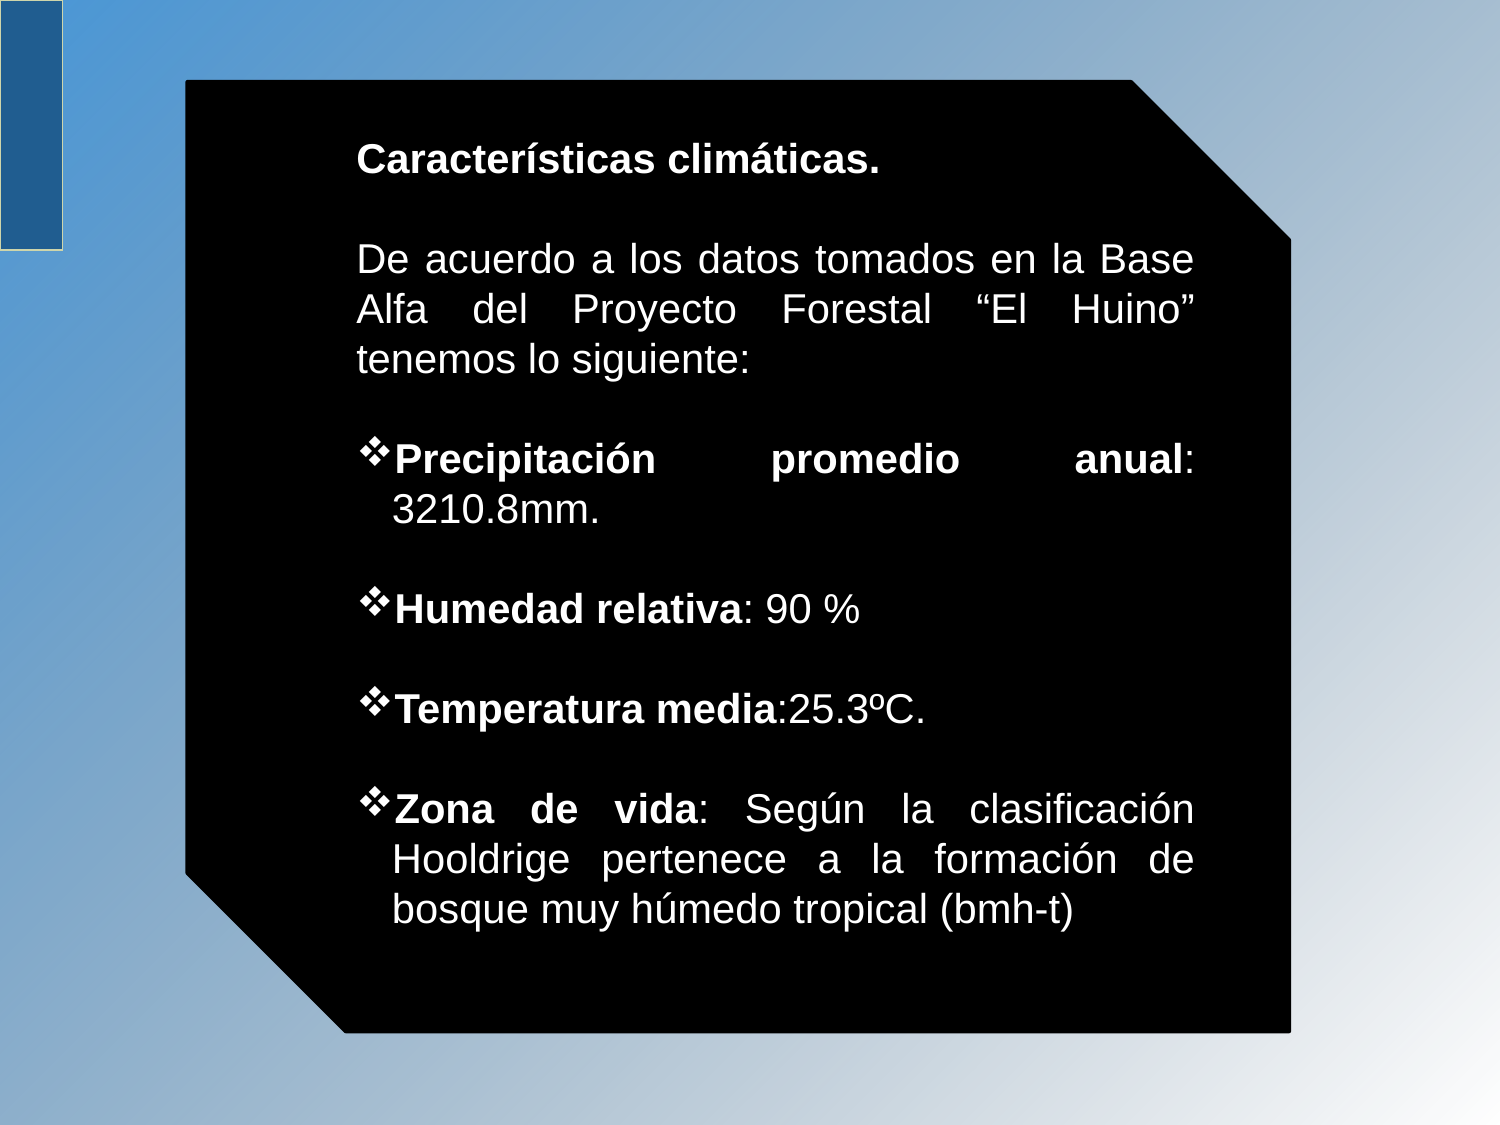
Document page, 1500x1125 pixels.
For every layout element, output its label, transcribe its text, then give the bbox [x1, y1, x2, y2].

text_box Características climáticas. De acuerdo a los datos tomados en la Base Alfa del Proyecto Forestal “El Huino” tenemos lo siguiente: Precipitación promedio anual: 3210.8mm. Humedad relativa: 90 % Temperatura media:25.3ºC. Zona de vida: Según la clasificación Hooldrige pertenece a la formación de bosque muy húmedo tropical (bmh-t) [185, 79, 1292, 1034]
